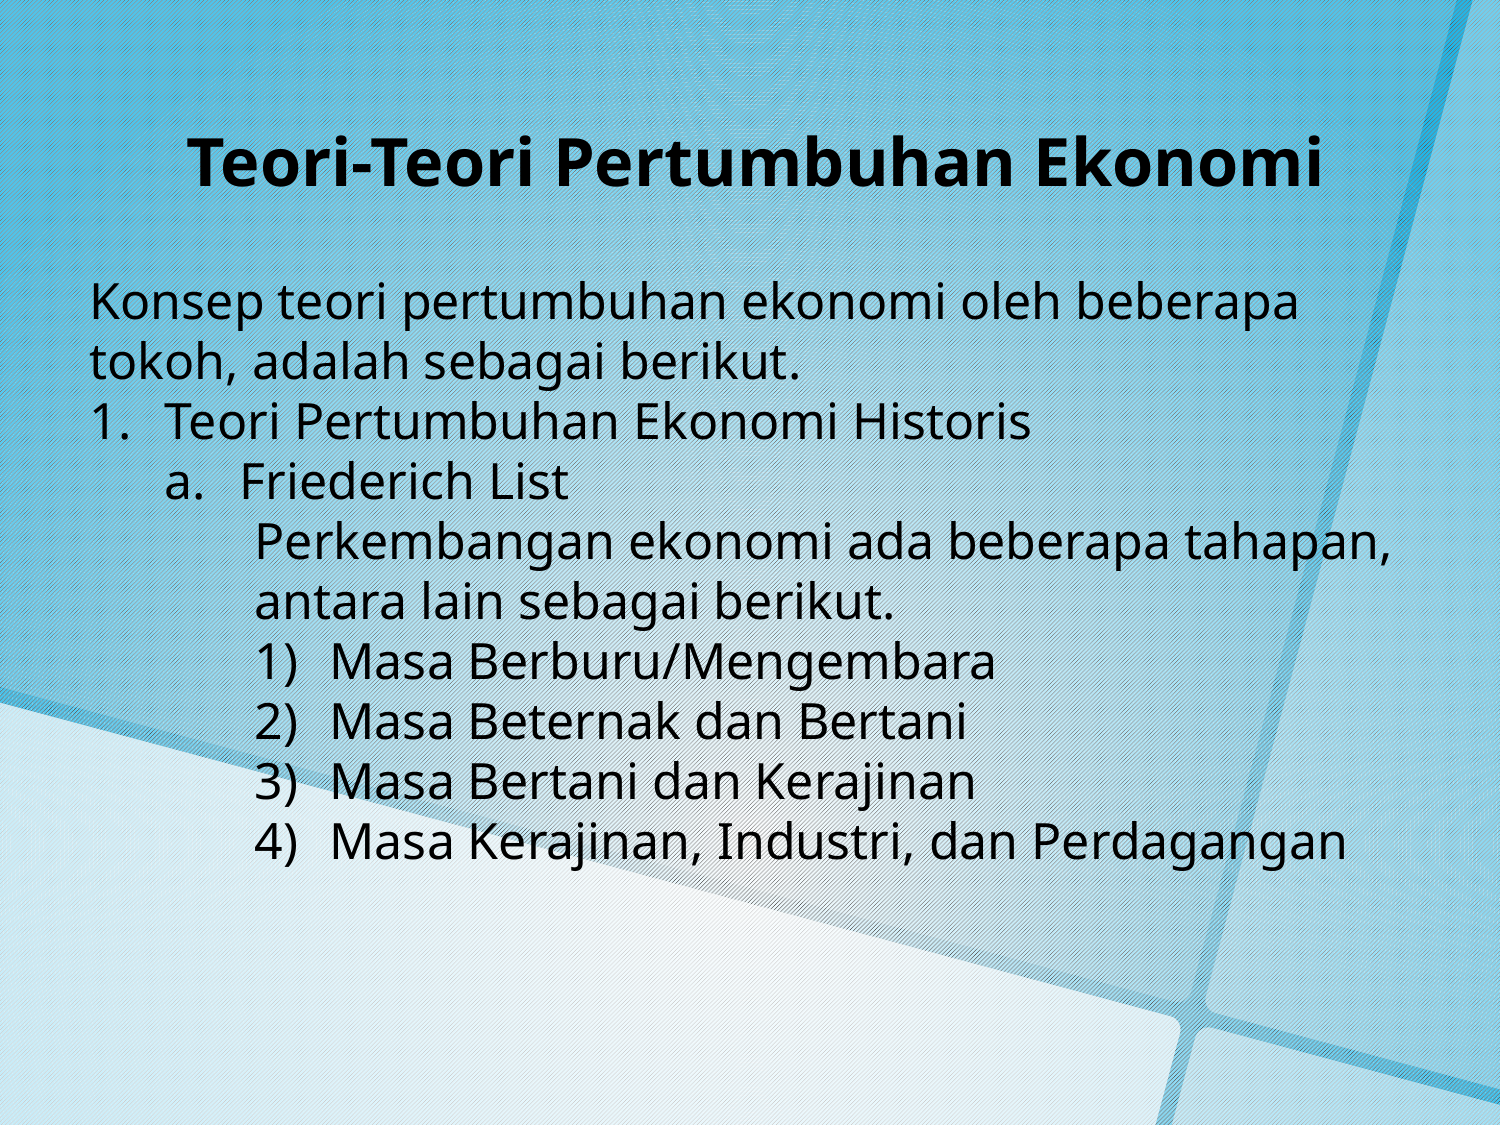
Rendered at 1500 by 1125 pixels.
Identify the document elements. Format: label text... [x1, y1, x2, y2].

text_box Teori-Teori Pertumbuhan Ekonomi [162, 112, 1350, 208]
text_box Konsep teori pertumbuhan ekonomi oleh beberapa tokoh, adalah sebagai berikut. Teori Pertumbuhan Ekonomi Historis Friederich List Perkembangan ekonomi ada beberapa tahapan, antara lain sebagai berikut. Masa Berburu/Mengembara Masa Beternak dan Bertani Masa Bertani dan Kerajinan Masa Kerajinan, Industri, dan Perdagangan [74, 262, 1438, 938]
